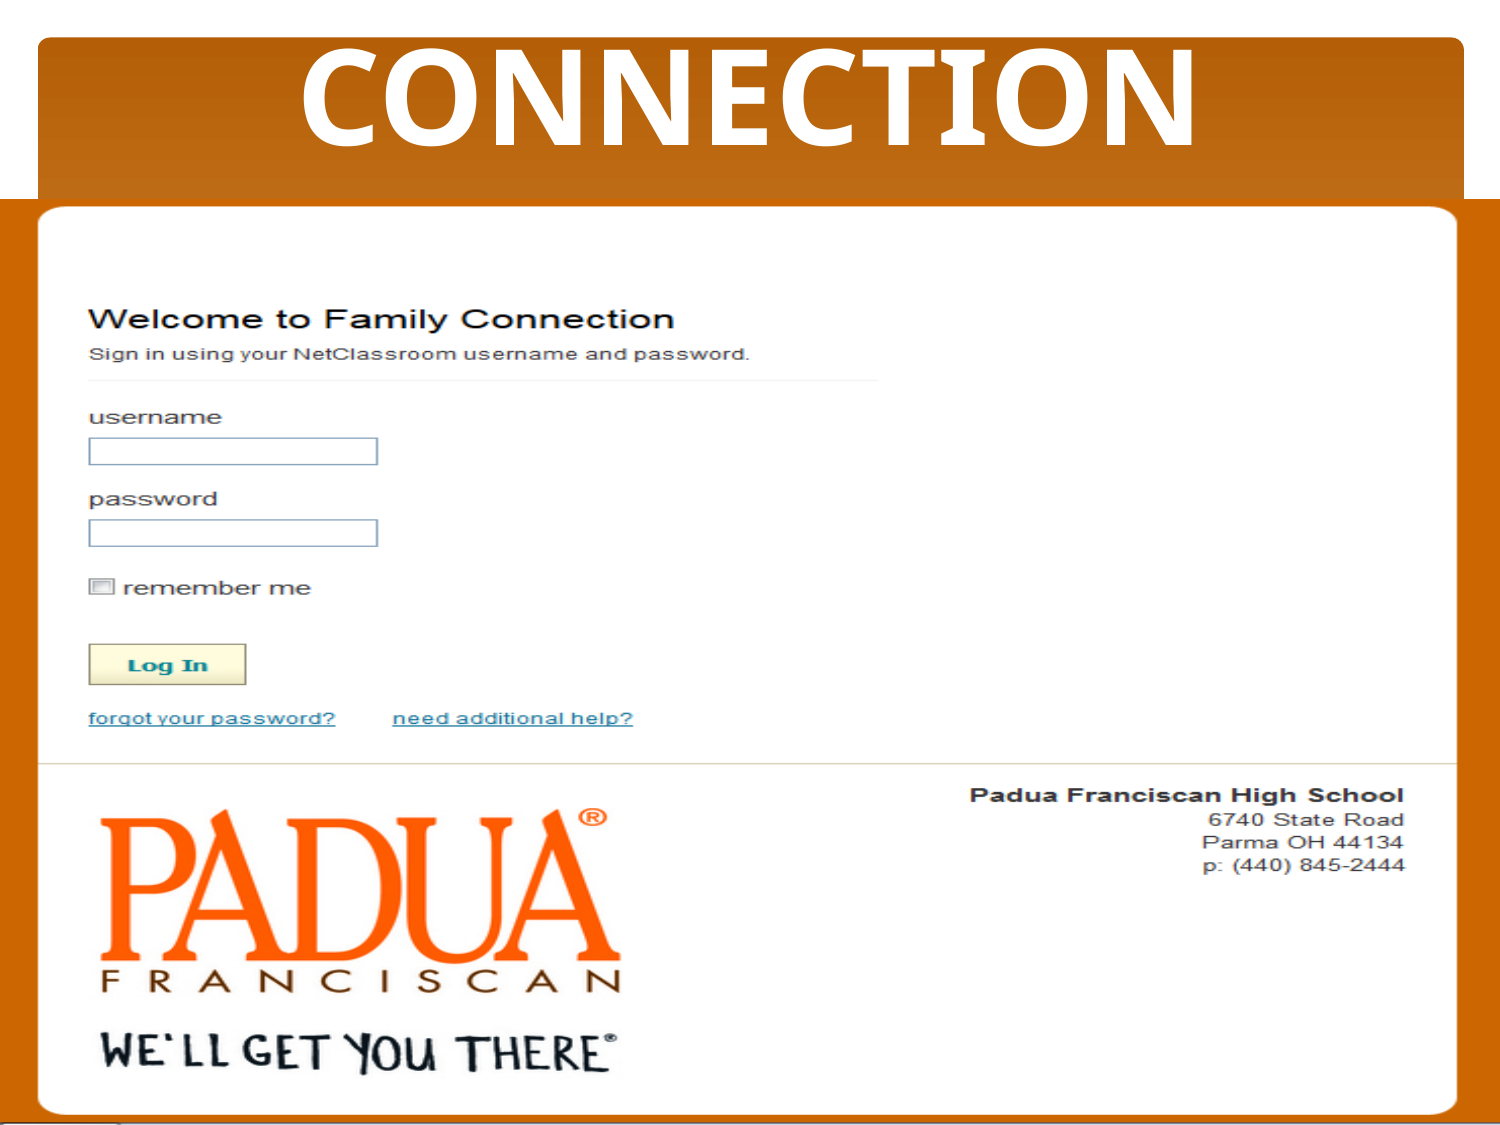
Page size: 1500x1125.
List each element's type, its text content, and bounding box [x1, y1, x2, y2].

title FAMILY CONNECTION [112, 37, 1388, 180]
picture [0, 199, 1500, 1125]
